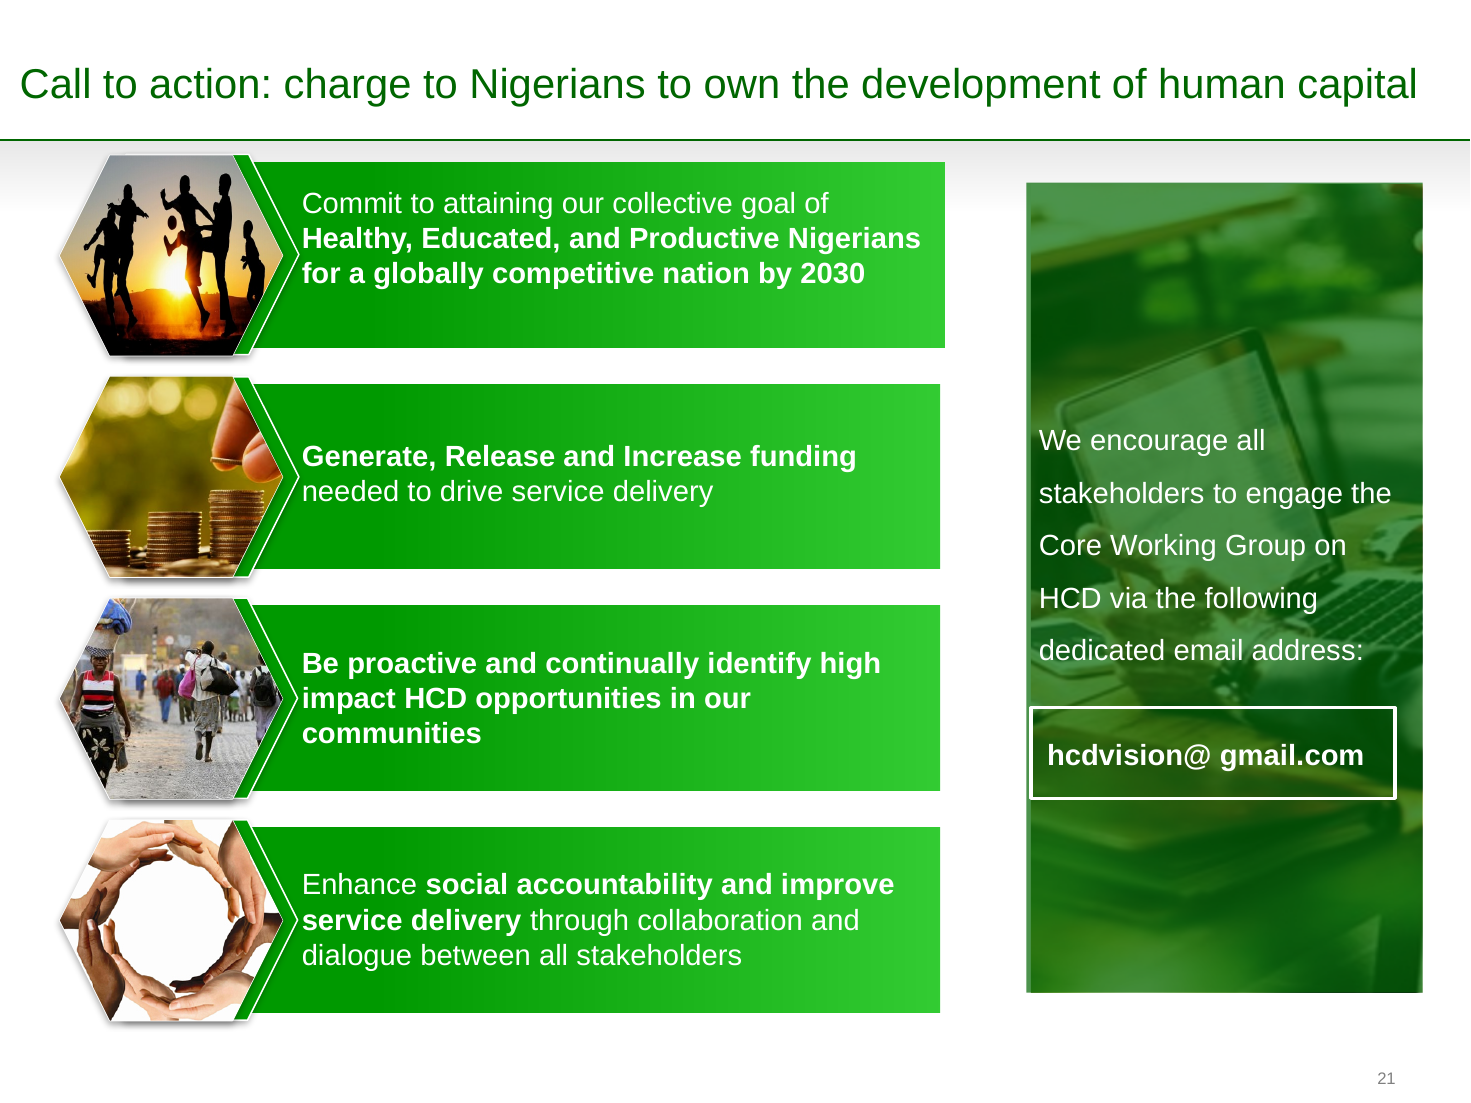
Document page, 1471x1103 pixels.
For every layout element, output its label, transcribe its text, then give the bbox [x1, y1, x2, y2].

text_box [0, 139, 1471, 213]
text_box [59, 154, 946, 1021]
picture [1030, 182, 1423, 993]
title Call to action: charge to Nigerians to own the development of human capital [19, 57, 1434, 108]
